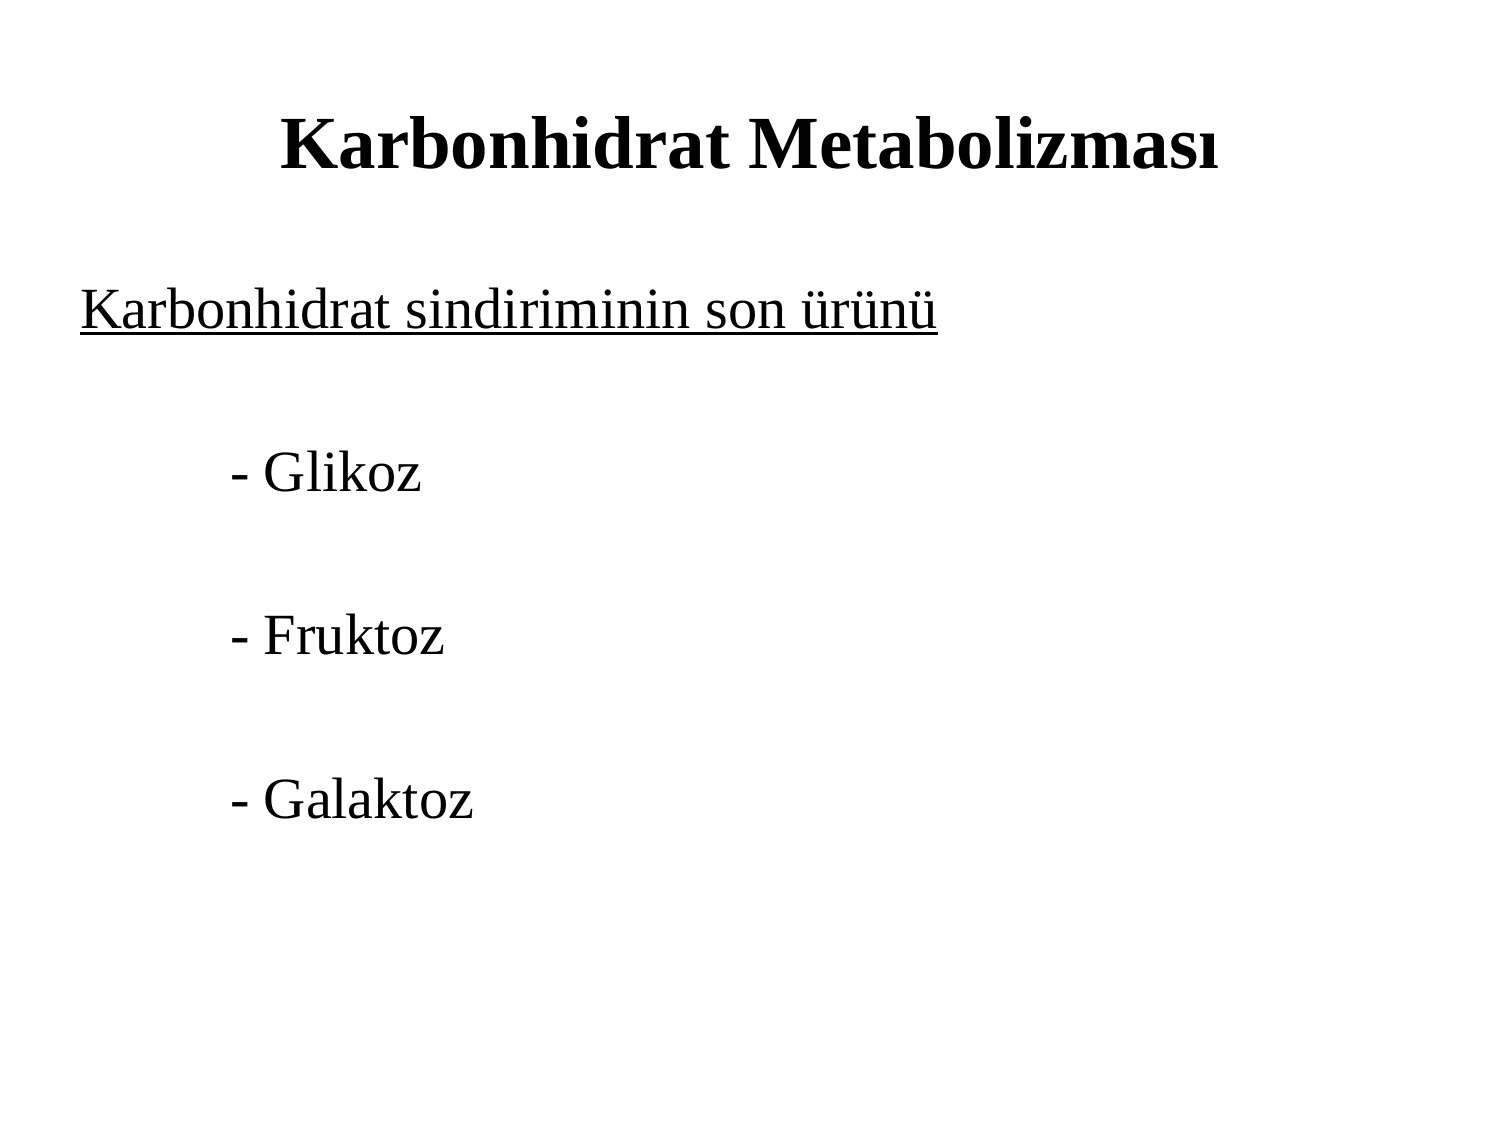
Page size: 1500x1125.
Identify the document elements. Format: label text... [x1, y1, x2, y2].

title Karbonhidrat Metabolizması [0, 45, 1500, 233]
list Karbonhidrat sindiriminin son ürünü - Glikoz - Fruktoz - Galaktoz [64, 262, 1436, 1125]
